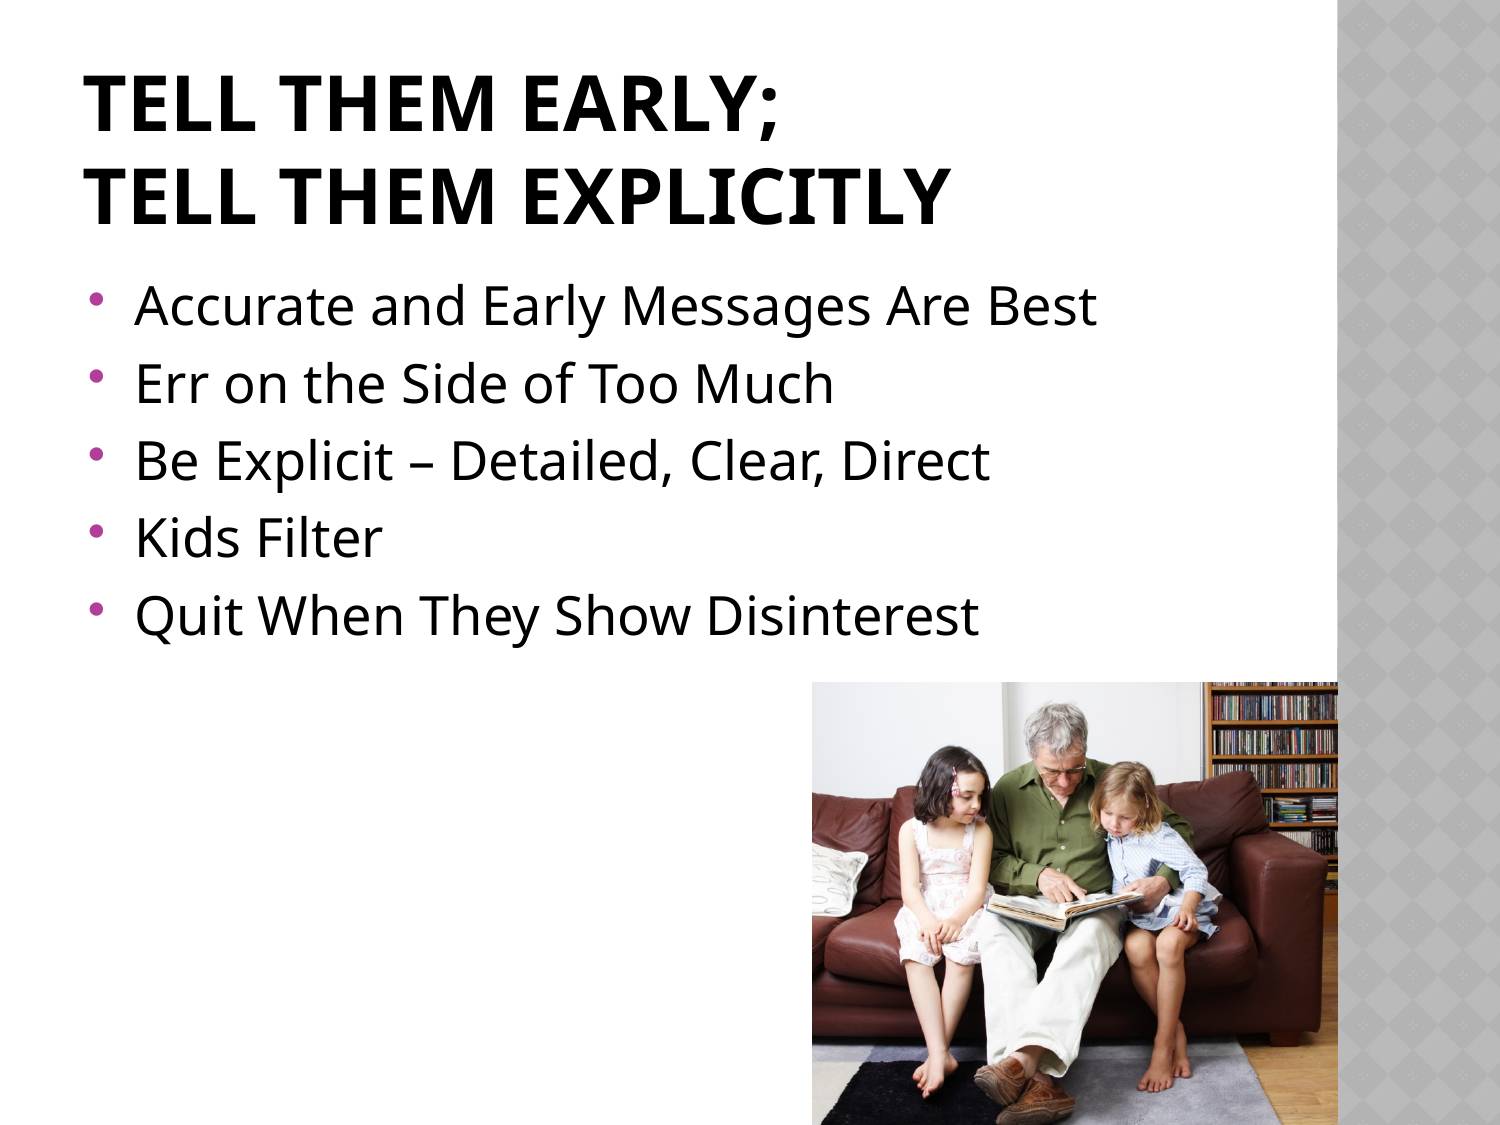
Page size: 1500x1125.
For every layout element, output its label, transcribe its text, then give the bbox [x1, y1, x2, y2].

list Accurate and Early Messages Are Best Err on the Side of Too Much Be Explicit – Detailed, Clear, Direct Kids Filter Quit When They Show Disinterest [75, 264, 1263, 1059]
title Tell Them early; tell them explicitly [75, 52, 1263, 240]
picture [811, 682, 1338, 1125]
